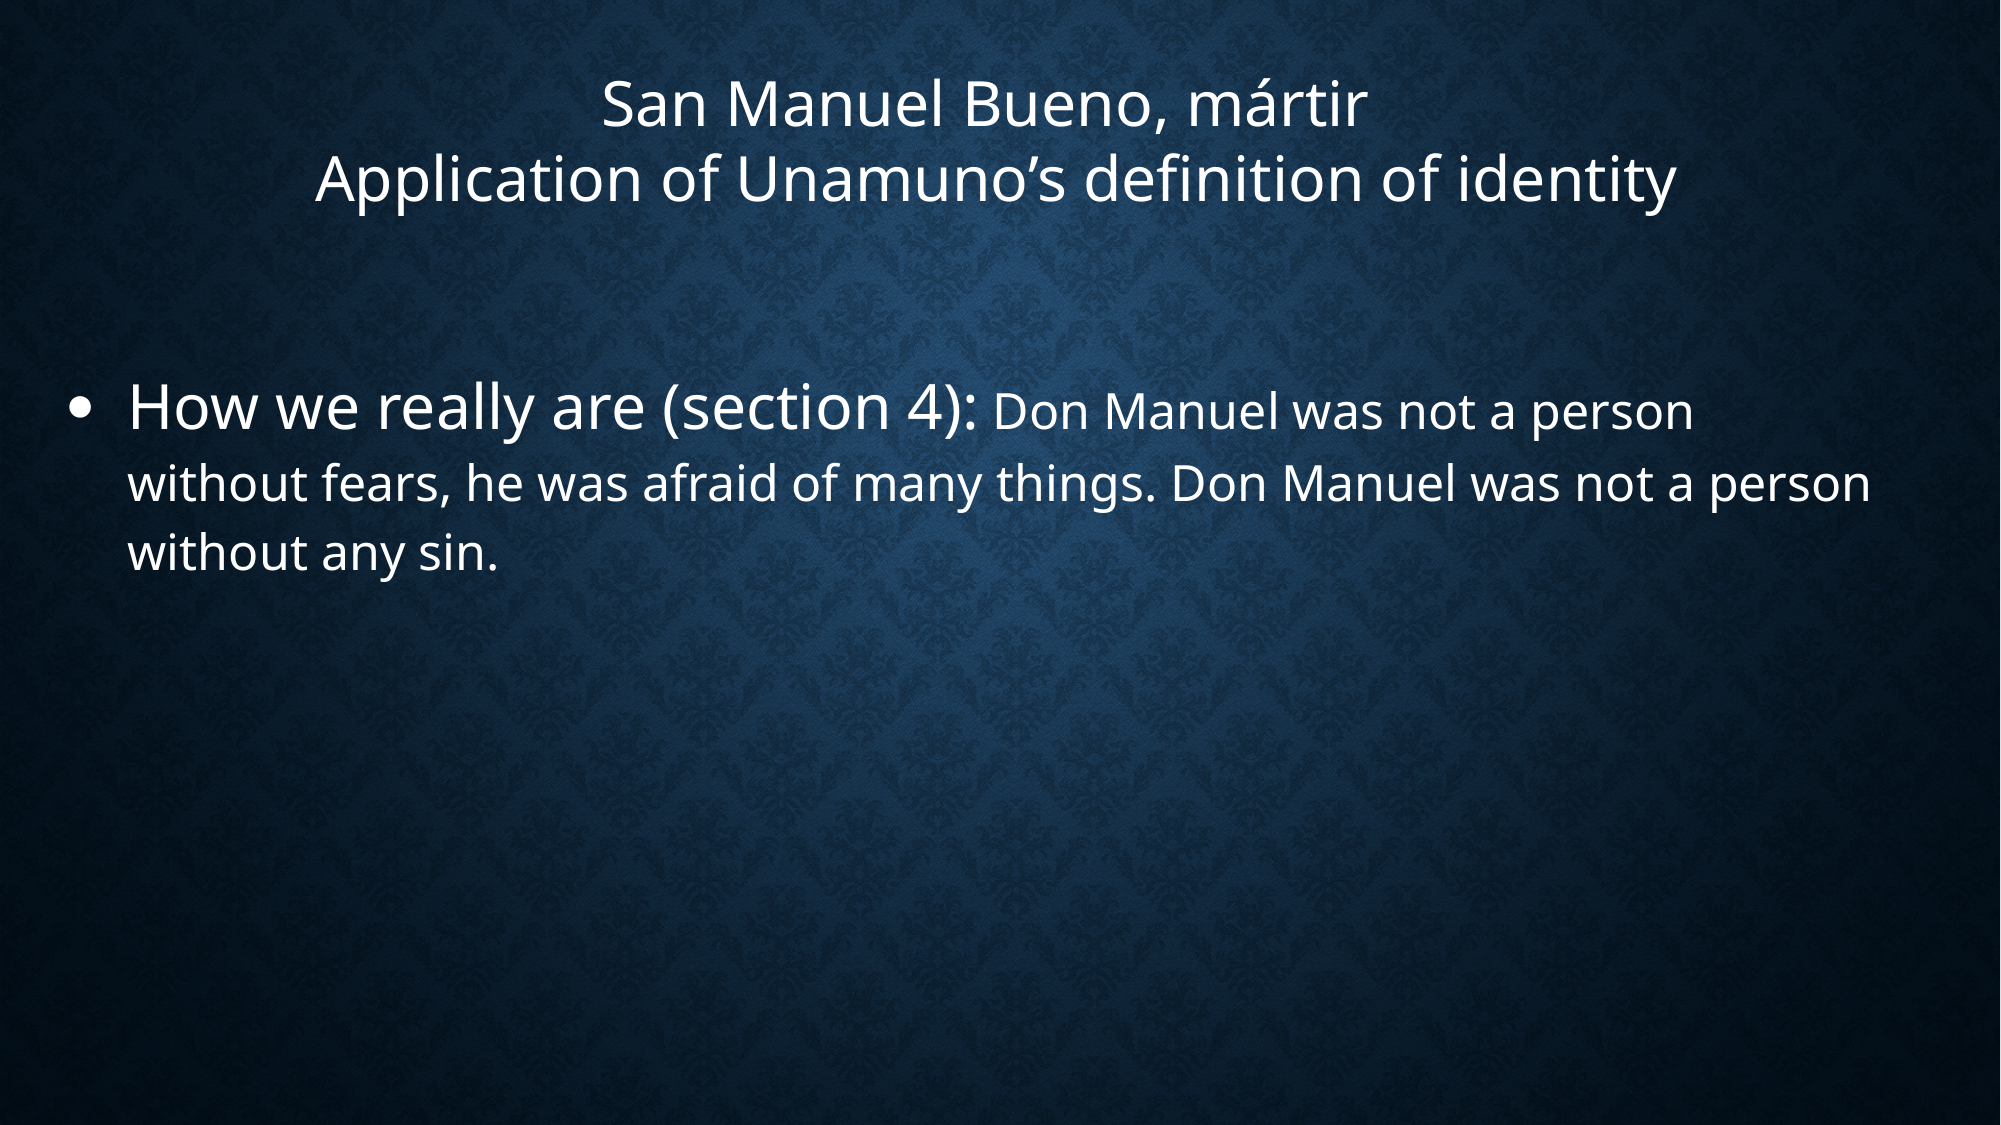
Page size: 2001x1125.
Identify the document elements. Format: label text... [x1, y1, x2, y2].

text_box San Manuel Bueno, mártir Application of Unamuno’s definition of identity [0, 0, 1972, 278]
text_box How we really are (section 4): Don Manuel was not a person without fears, he was afraid of many things. Don Manuel was not a person without any sin. [37, 341, 1897, 1052]
picture [0, 0, 2001, 1125]
